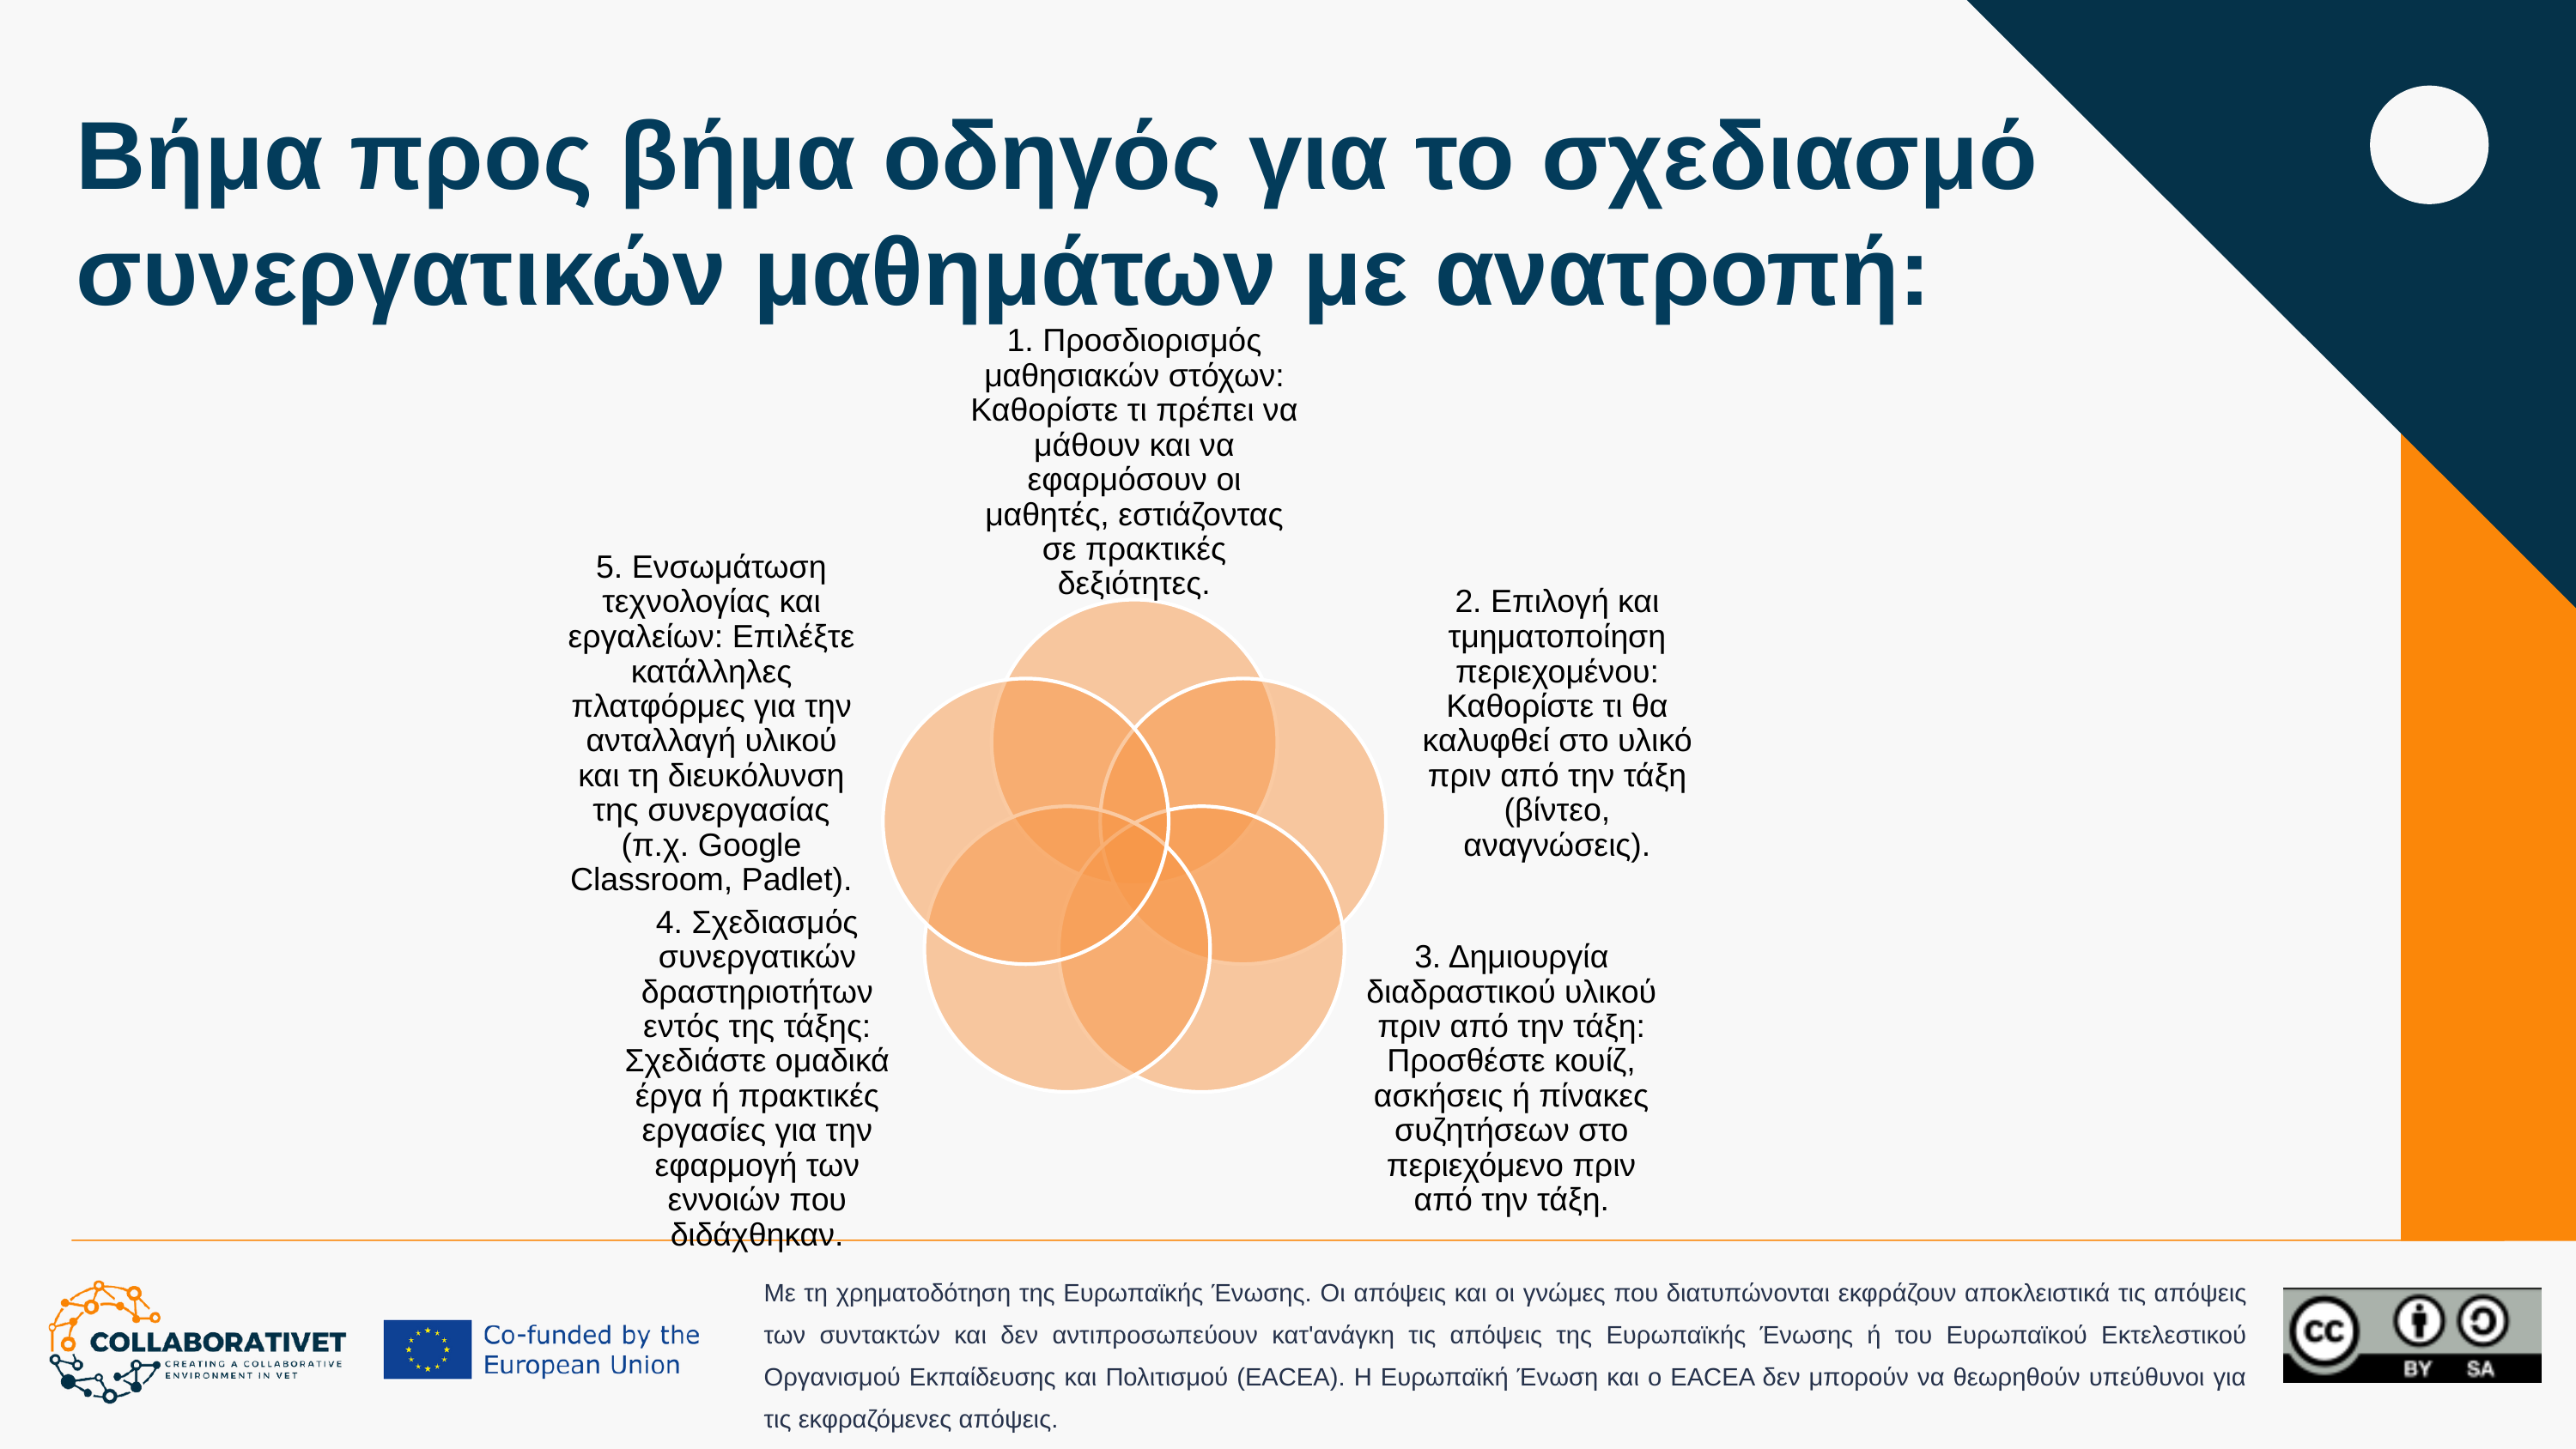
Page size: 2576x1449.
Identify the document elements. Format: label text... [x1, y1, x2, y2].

text_box Με τη χρηματοδότηση της Ευρωπαϊκής Ένωσης. Οι απόψεις και οι γνώμες που διατυπώνονται εκφράζουν αποκλειστικά τις απόψεις των συντακτών και δεν αντιπροσωπεύουν κατ'ανάγκη τις απόψεις της Ευρωπαϊκής Ένωσης ή του Ευρωπαϊκού Εκτελεστικού Οργανισμού Εκπαίδευσης και Πολιτισμού (EACEA). Η Ευρωπαϊκή Ένωση και ο EACEA δεν μπορούν να θεωρηθούν υπεύθυνοι για τις εκφραζόμενες απόψεις. [763, 1264, 2248, 1433]
picture [2282, 1288, 2542, 1383]
text_box Βήμα προς βήμα οδηγός για το σχεδιασμό συνεργατικών μαθημάτων με ανατροπή: [63, 86, 2066, 331]
text_box [2370, 85, 2489, 204]
text_box [34, 1193, 364, 1449]
text_box [363, 1300, 729, 1399]
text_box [0, 367, 2332, 1184]
text_box [1966, 0, 2576, 609]
text_box [2401, 434, 2576, 1241]
